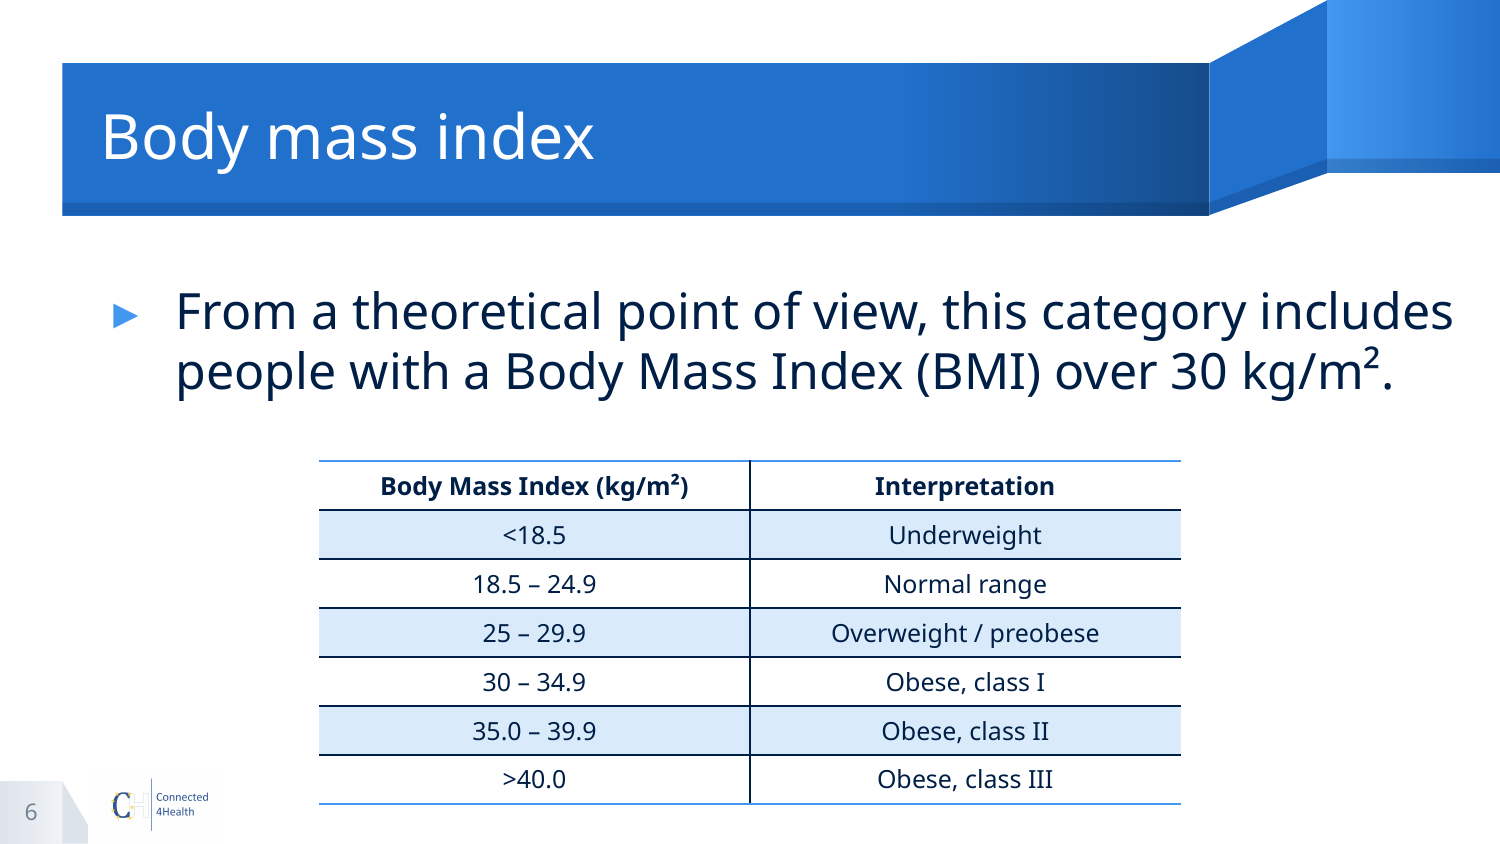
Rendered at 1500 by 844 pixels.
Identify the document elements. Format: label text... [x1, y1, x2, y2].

table_cell 25 – 29.9 [319, 609, 749, 656]
table_cell >40.0 [319, 756, 749, 803]
table_cell Underweight [751, 511, 1181, 558]
table_cell 18.5 – 24.9 [319, 560, 749, 607]
table_cell 30 – 34.9 [319, 658, 749, 705]
table_cell Obese, class III [751, 756, 1181, 803]
title Body mass index [100, 64, 1210, 216]
slide_number 6 [0, 781, 63, 844]
picture [88, 769, 220, 844]
table_cell <18.5 [319, 511, 749, 558]
list From a theoretical point of view, this category includes people with a Body Mass Index (BMI) over 30 kg/m². [100, 279, 1483, 744]
table_cell Obese, class II [751, 707, 1181, 754]
table_header Body Mass Index (kg/m²) [319, 462, 749, 509]
table_cell Obese, class I [751, 658, 1181, 705]
table_cell Overweight / preobese [751, 609, 1181, 656]
table_cell 35.0 – 39.9 [319, 707, 749, 754]
table_header Interpretation [751, 462, 1181, 509]
table_cell Normal range [751, 560, 1181, 607]
